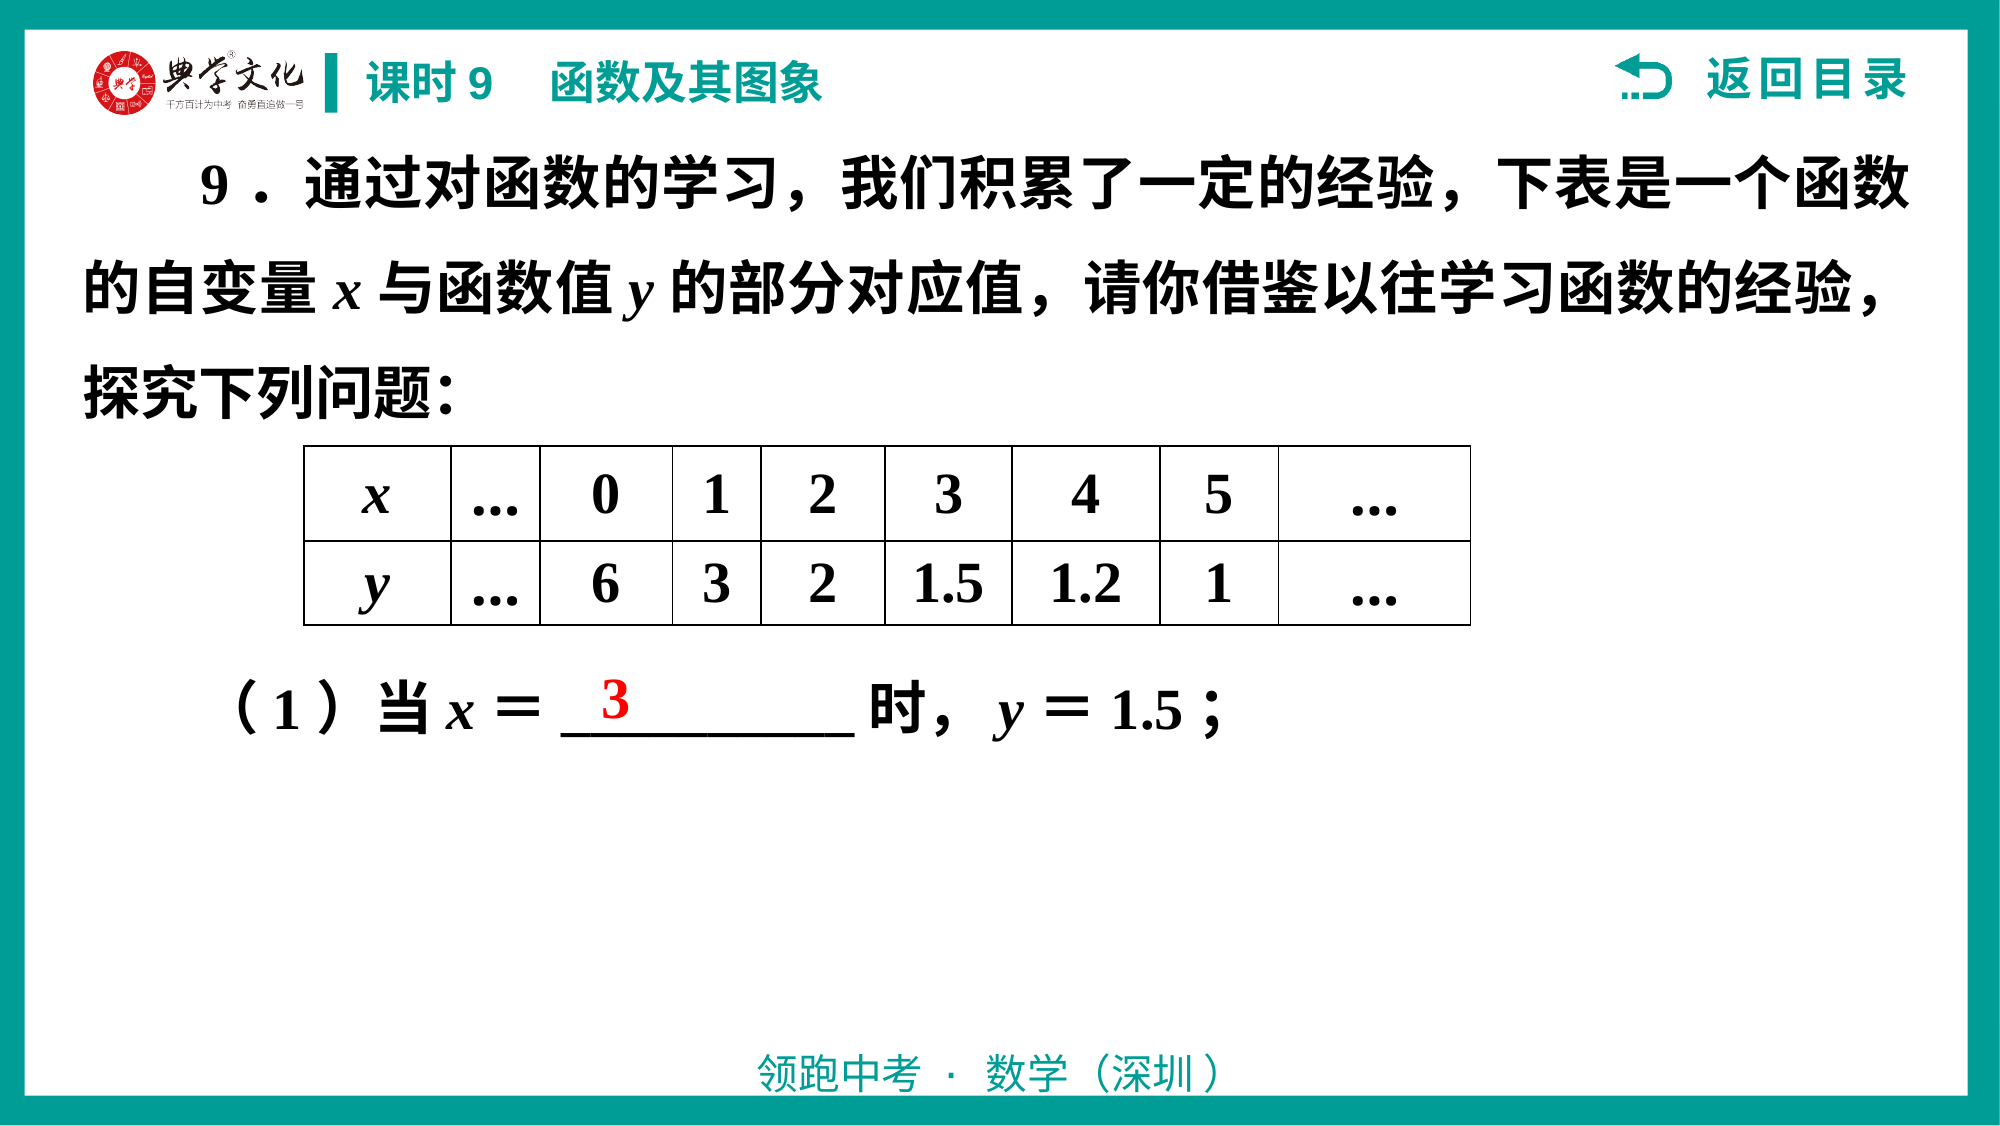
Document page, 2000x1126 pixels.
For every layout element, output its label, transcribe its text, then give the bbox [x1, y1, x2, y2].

table_cell 1 [1161, 542, 1278, 624]
text_box 3 [586, 652, 646, 738]
table_header 3 [886, 447, 1011, 540]
table_cell 3 [673, 542, 760, 624]
table_header x [305, 447, 450, 540]
table_header 4 [1013, 447, 1159, 540]
table_header … [452, 447, 539, 540]
table_cell 1.5 [886, 542, 1011, 624]
table_cell y [305, 542, 450, 624]
picture [1614, 53, 1672, 103]
table_cell 6 [541, 542, 672, 624]
list 9．通过对函数的学习，我们积累了一定的经验，下表是一个函数的自变量x与函数值y的部分对应值，请你借鉴以往学习函数的经验，探究下列问题： （1）当x＝__________时，y＝1.5； [67, 103, 1928, 738]
table_header 0 [541, 447, 672, 540]
table_cell … [1279, 542, 1470, 624]
table_cell 2 [762, 542, 884, 624]
table_cell … [452, 542, 539, 624]
table_header 5 [1161, 447, 1278, 540]
table_cell 1.2 [1013, 542, 1159, 624]
table_header 2 [762, 447, 884, 540]
picture [93, 50, 304, 103]
table_header 1 [673, 447, 760, 540]
table_header … [1279, 447, 1470, 540]
